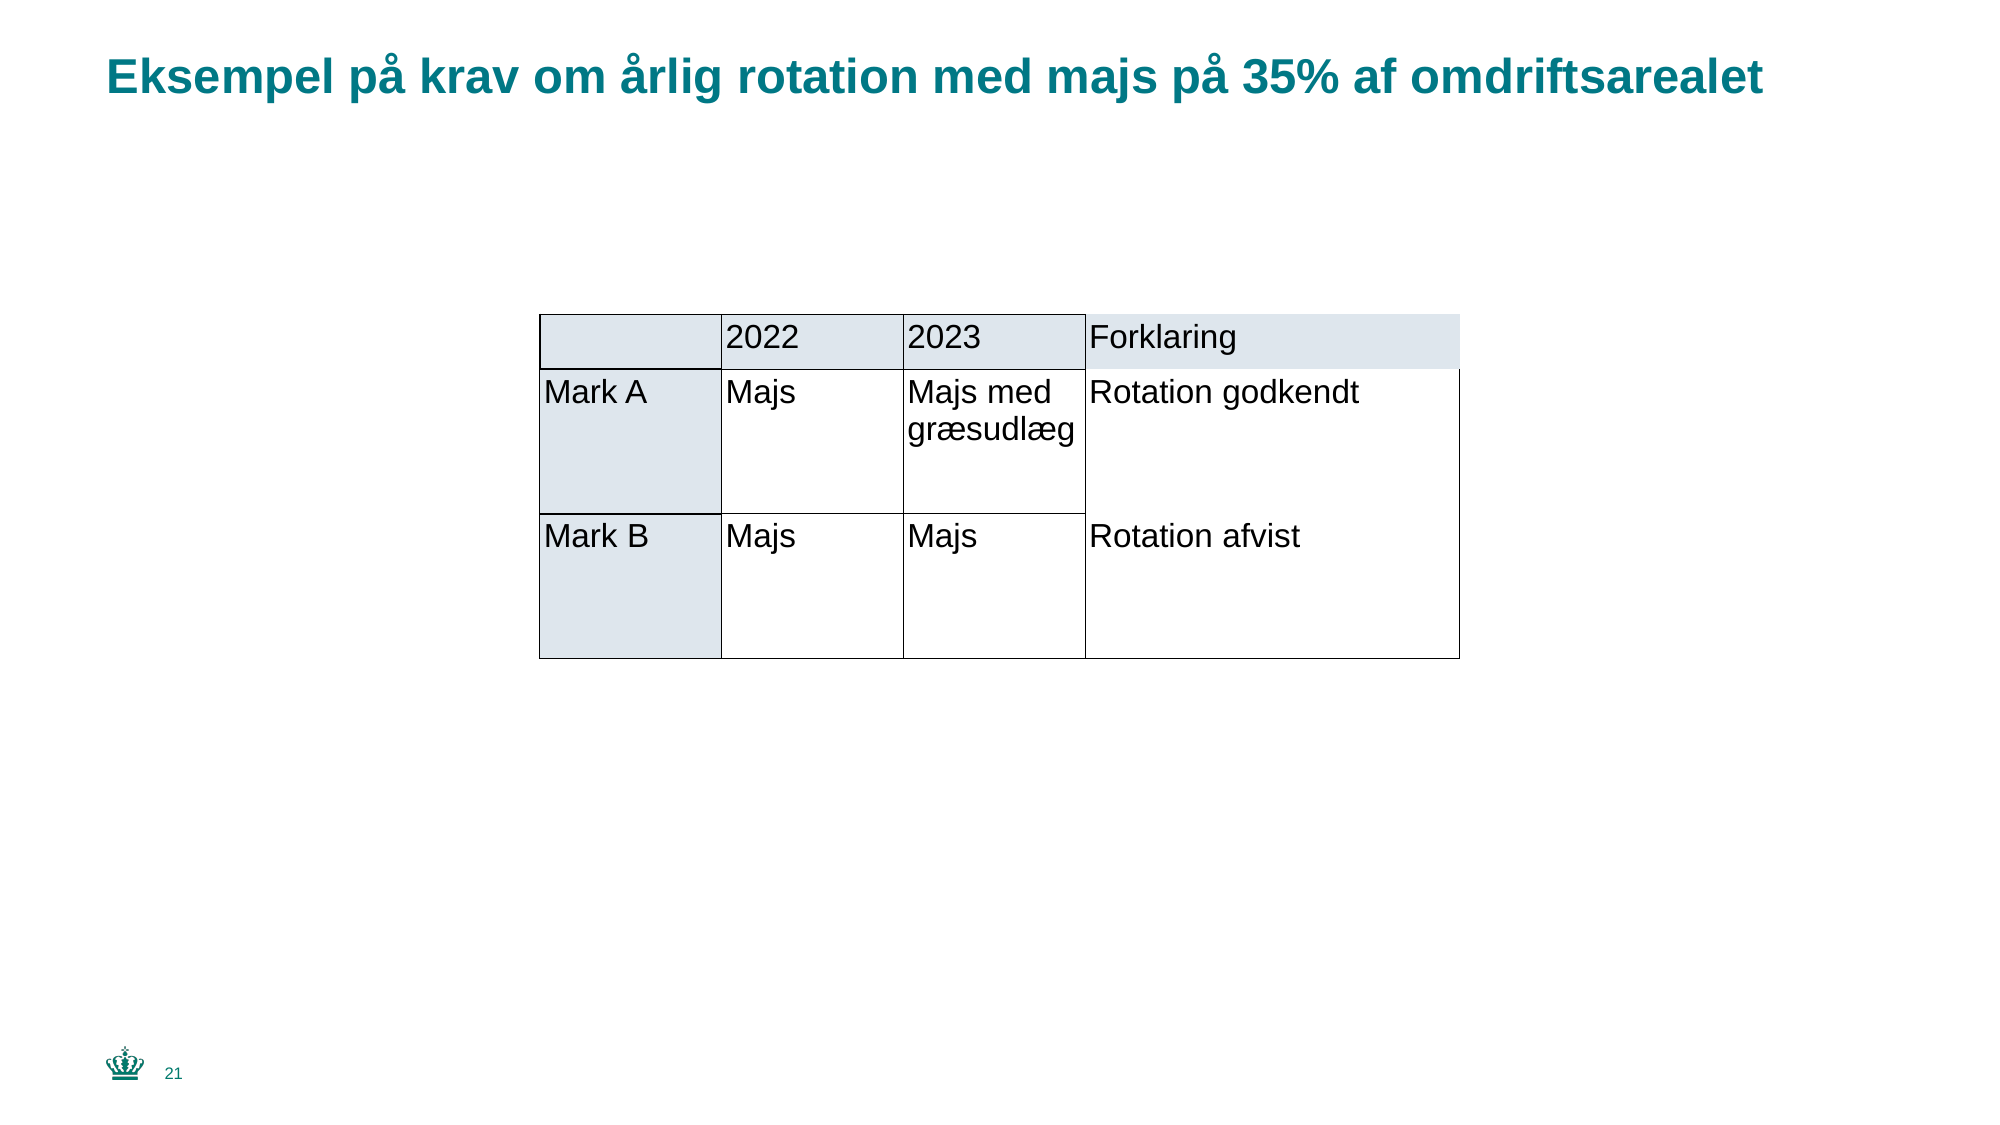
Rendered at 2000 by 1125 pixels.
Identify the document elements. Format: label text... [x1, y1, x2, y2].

table_cell Majs [722, 514, 903, 658]
table_cell Mark B [540, 515, 721, 658]
table_cell Mark A [540, 370, 721, 513]
table_cell Rotation godkendt [1086, 369, 1459, 514]
table_header [541, 315, 721, 368]
table_cell Majs [722, 370, 903, 513]
title Eksempel på krav om årlig rotation med majs på 35% af omdriftsarealet [106, 51, 1893, 128]
table_header Forklaring [1086, 314, 1460, 369]
table_header 2022 [722, 315, 903, 369]
table_cell Majs [904, 514, 1085, 658]
picture [106, 1046, 144, 1080]
slide_number 21 [134, 1049, 184, 1083]
table_cell Rotation afvist [1086, 514, 1459, 658]
table_cell Majs med græsudlæg [904, 370, 1085, 513]
table_header 2023 [904, 315, 1085, 369]
